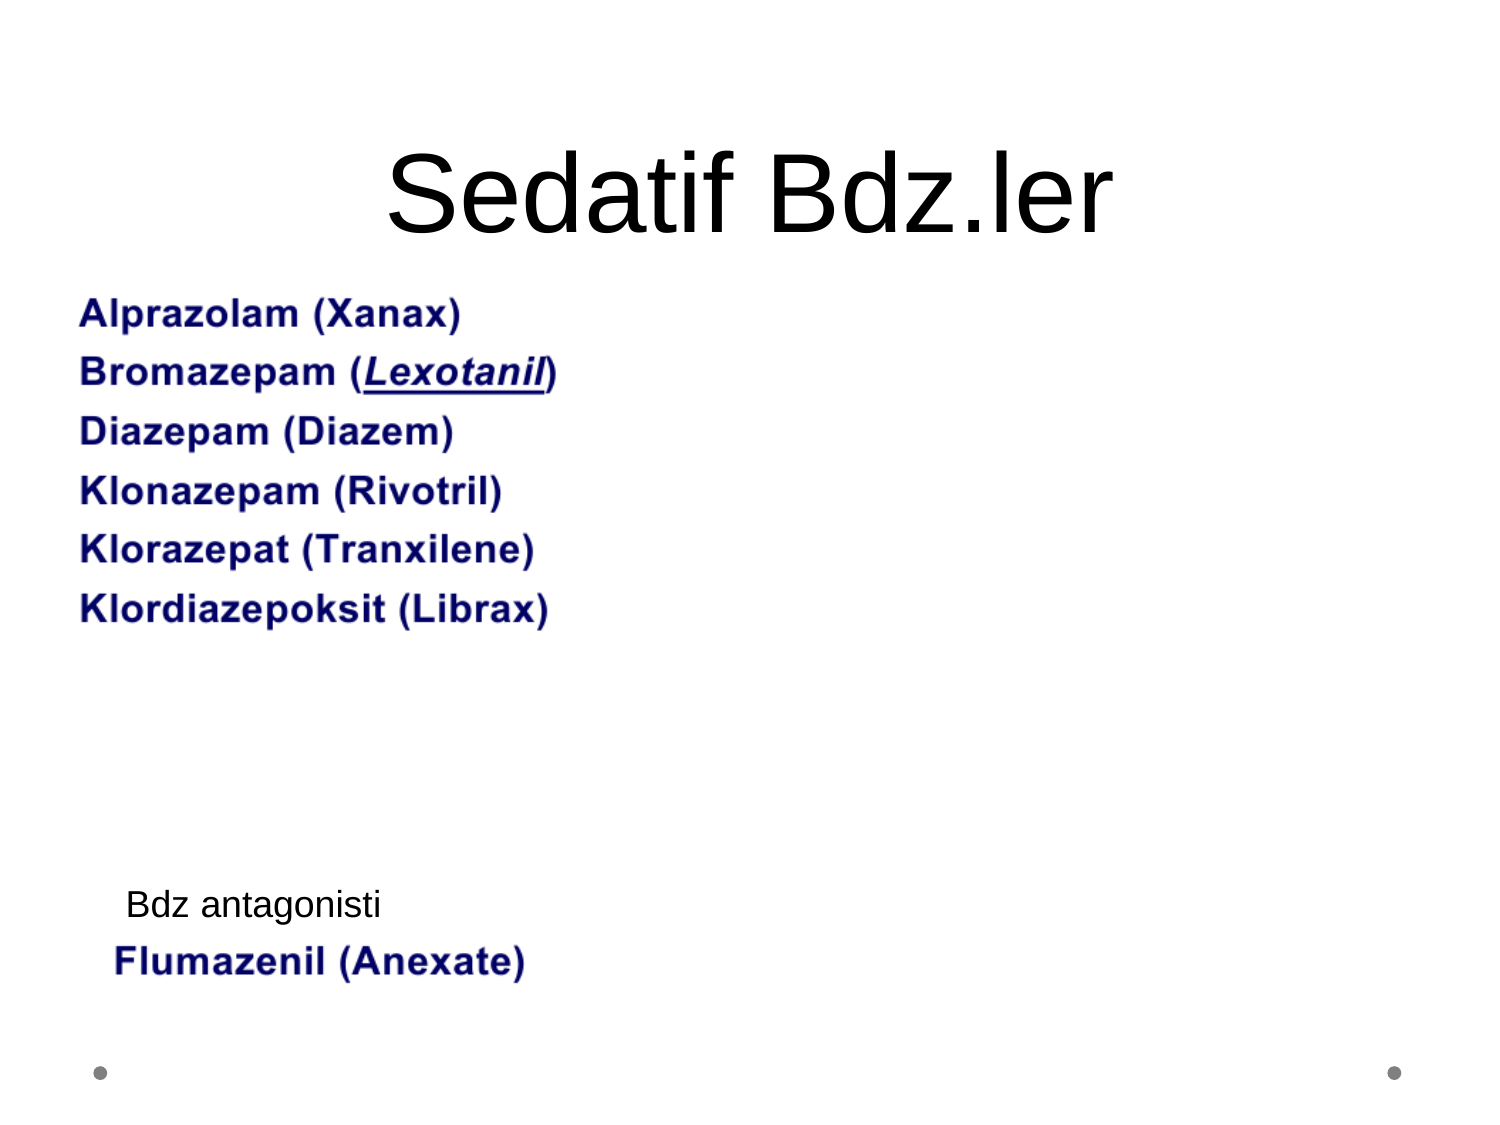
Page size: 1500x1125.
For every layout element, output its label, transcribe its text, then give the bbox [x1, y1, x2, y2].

title Sedatif Bdz.ler [75, 0, 1425, 263]
picture [74, 262, 590, 689]
picture [110, 925, 545, 1024]
text_box Bdz antagonisti [112, 873, 396, 923]
